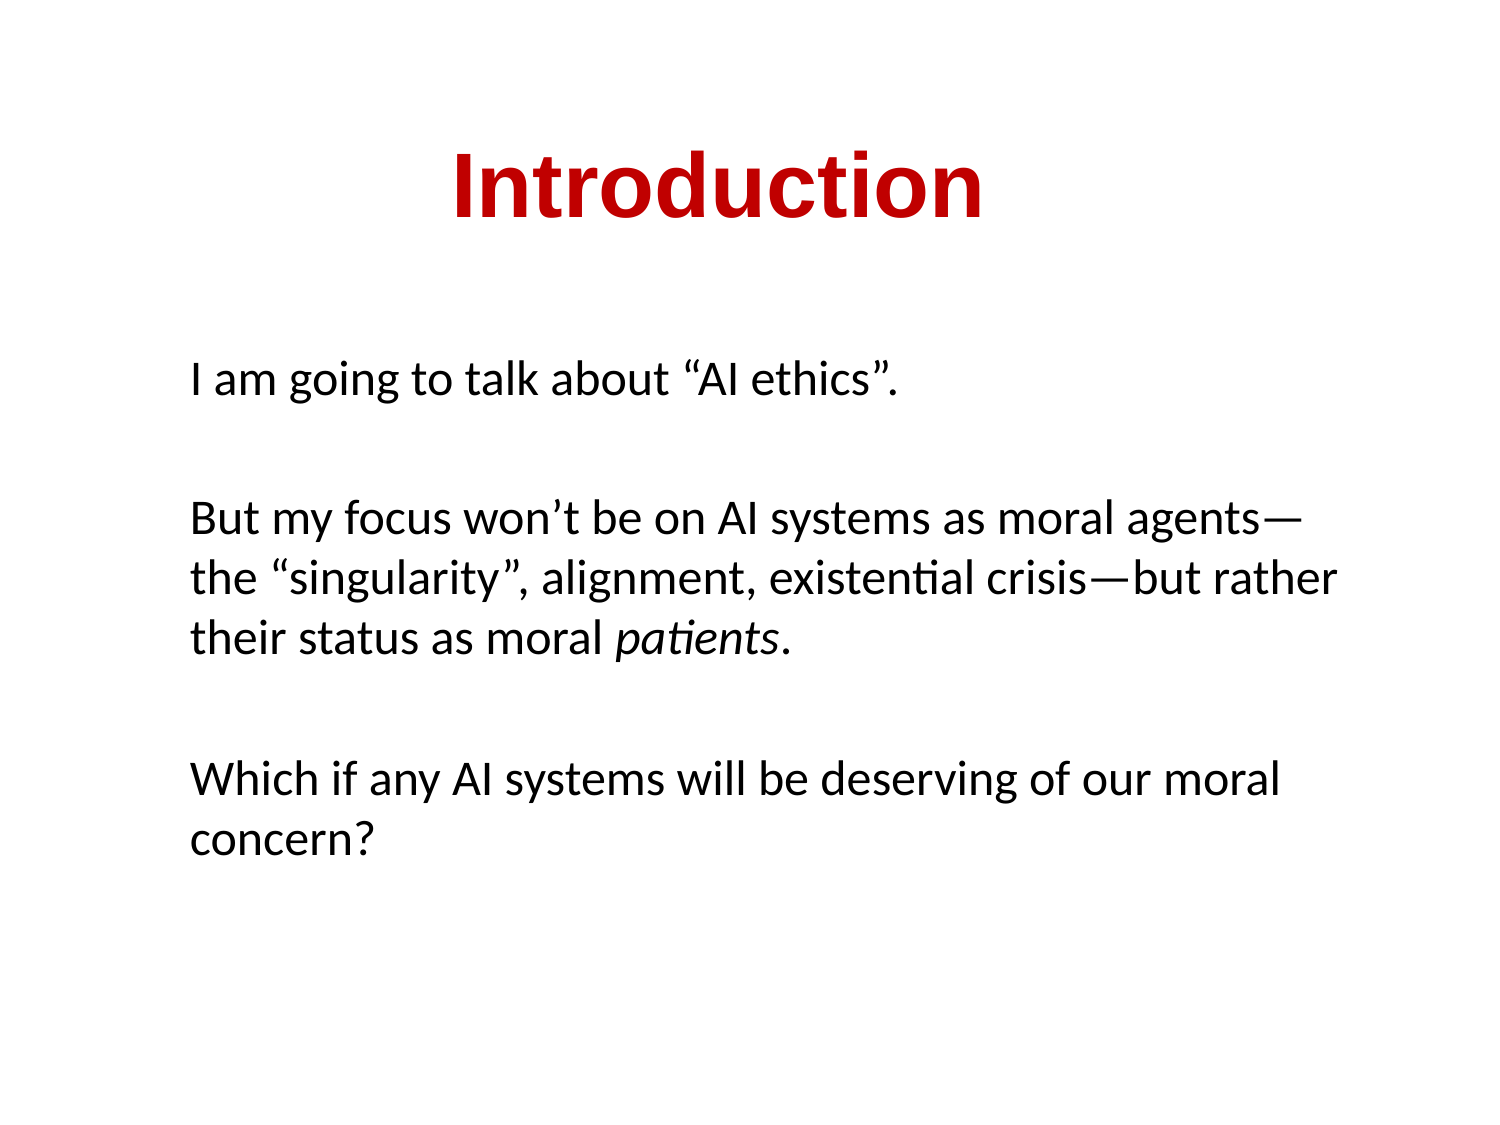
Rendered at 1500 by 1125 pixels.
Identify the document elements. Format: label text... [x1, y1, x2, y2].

list I am going to talk about “AI ethics”. But my focus won’t be on AI systems as moral agents—the “singularity”, alignment, existential crisis—but rather their status as moral patients. Which if any AI systems will be deserving of our moral concern? [174, 337, 1363, 1025]
title Introduction [75, 99, 1363, 263]
